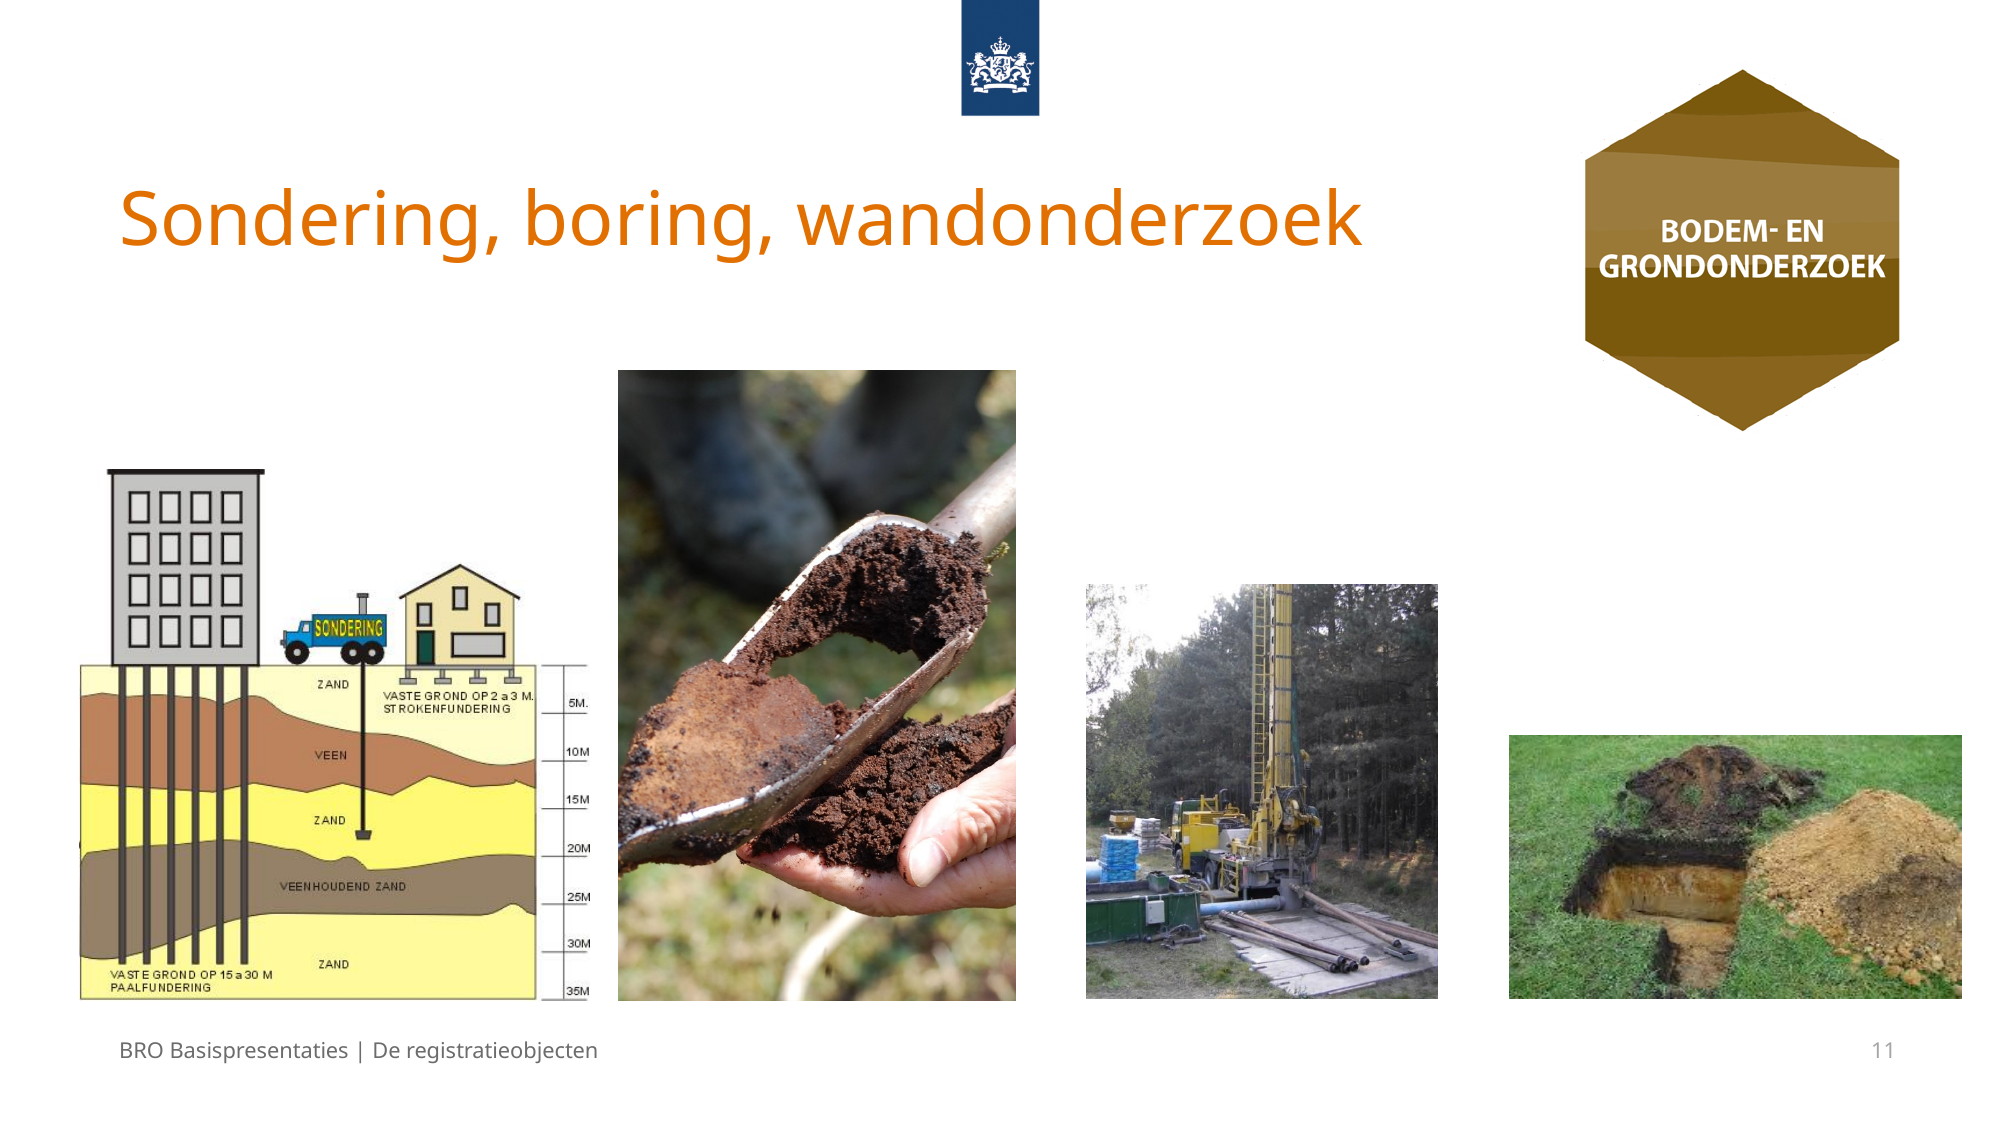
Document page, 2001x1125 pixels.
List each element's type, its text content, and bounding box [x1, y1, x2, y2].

title Sondering, boring, wandonderzoek [104, 172, 1554, 329]
picture [1509, 735, 1962, 999]
picture [0, 0, 2000, 444]
picture [1086, 584, 1438, 999]
footer BRO Basispresentaties | De registratieobjecten [104, 1020, 925, 1074]
slide_number 11 [1074, 1020, 1897, 1074]
picture [618, 370, 1016, 1001]
picture [79, 469, 590, 1001]
